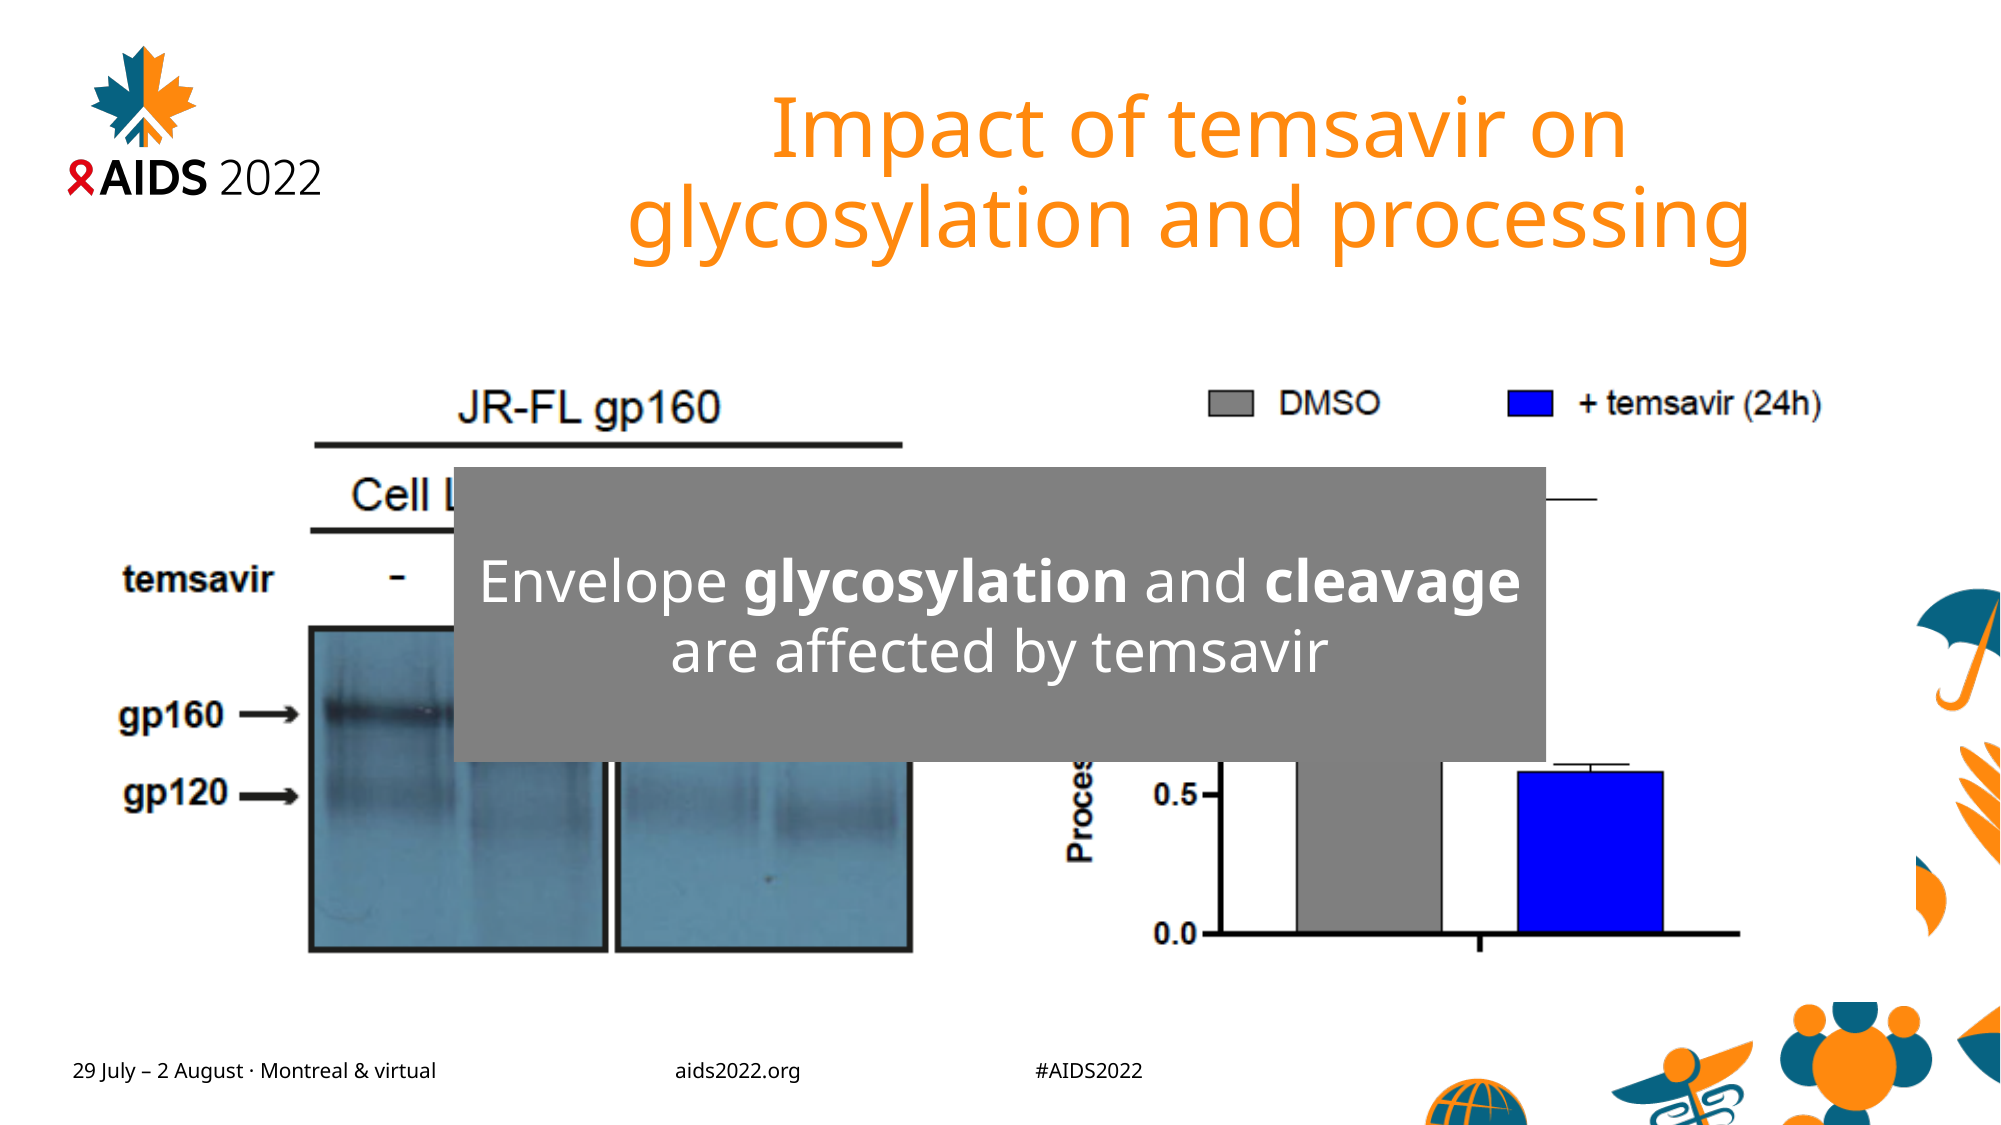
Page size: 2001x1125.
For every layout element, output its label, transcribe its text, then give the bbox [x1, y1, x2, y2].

text_box Envelope glycosylation and cleavage are affected by temsavir [949, 467, 999, 762]
picture [41, 25, 343, 222]
picture [999, 320, 2001, 1125]
title Impact of temsavir on glycosylation and processing [510, 64, 1893, 266]
picture [71, 357, 949, 991]
